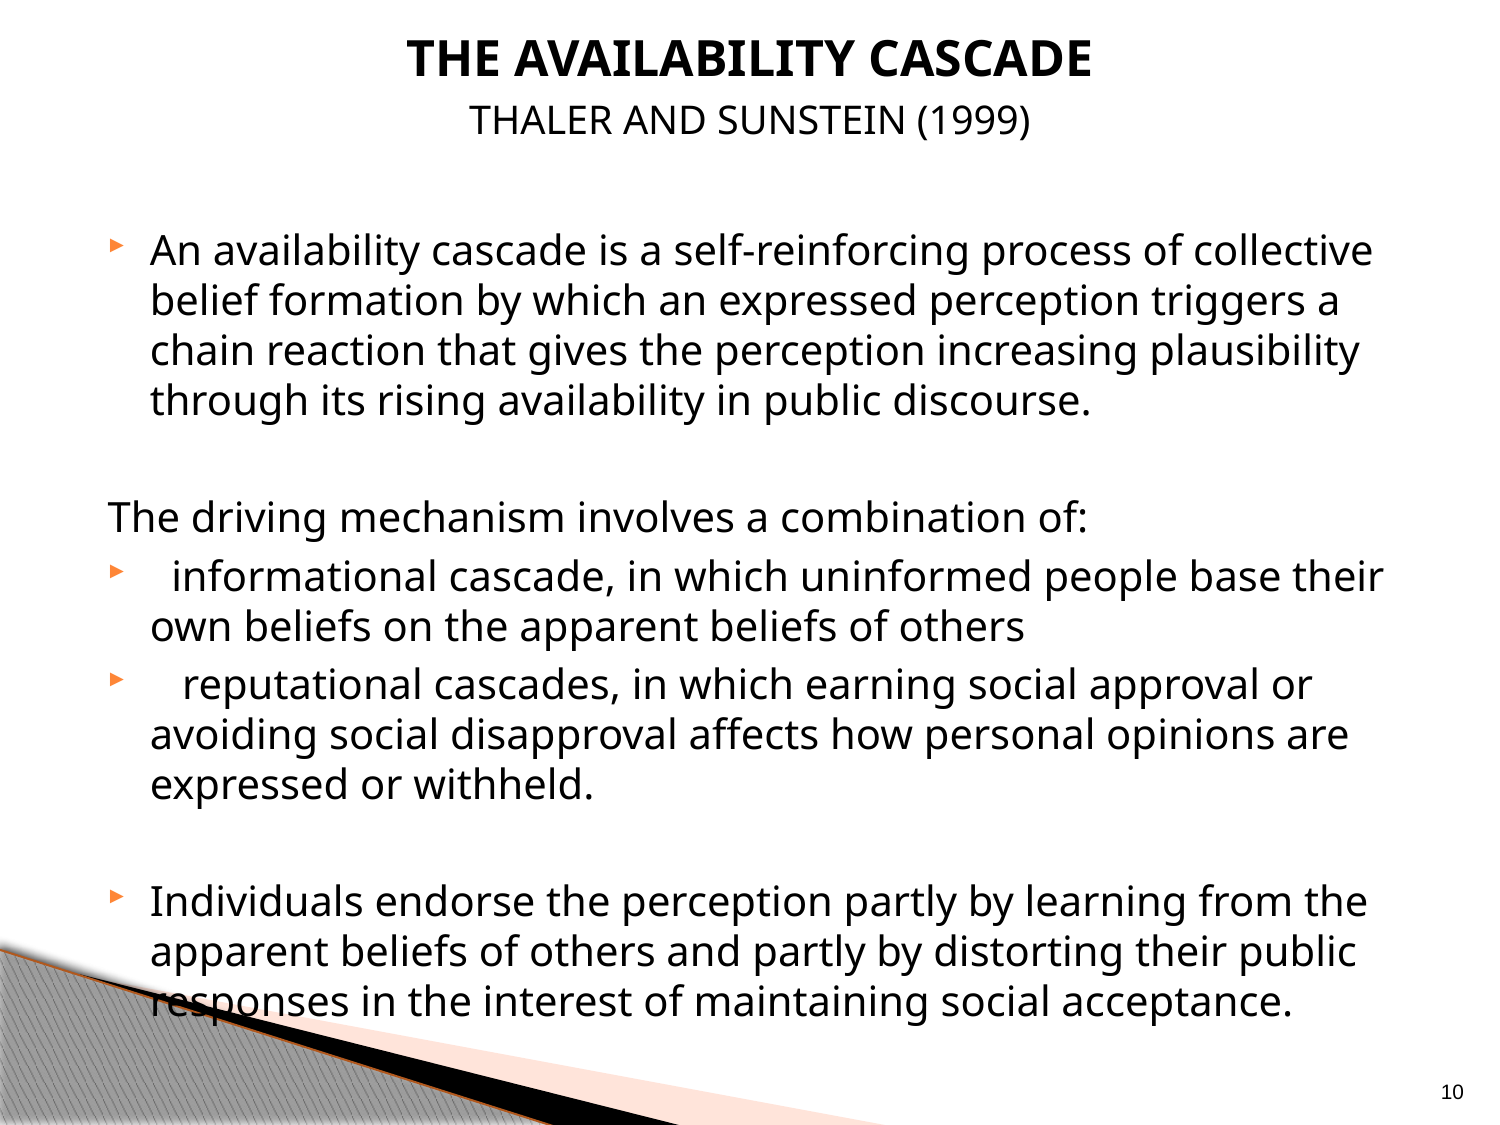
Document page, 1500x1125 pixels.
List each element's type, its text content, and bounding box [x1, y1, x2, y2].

slide_number 10 [1418, 1051, 1479, 1112]
list The Availability cascade Thaler and Sunstein (1999) An availability cascade is a self-reinforcing process of collective belief formation by which an expressed perception triggers a chain reaction that gives the perception increasing plausibility through its rising availability in public discourse. The driving mechanism involves a combination of: informational cascade, in which uninformed people base their own beliefs on the apparent beliefs of others reputational cascades, in which earning social approval or avoiding social disapproval affects how personal opinions are expressed or withheld. Individuals endorse the perception partly by learning from the apparent beliefs of others and partly by distorting their public responses in the interest of maintaining social acceptance. [75, 19, 1425, 1094]
